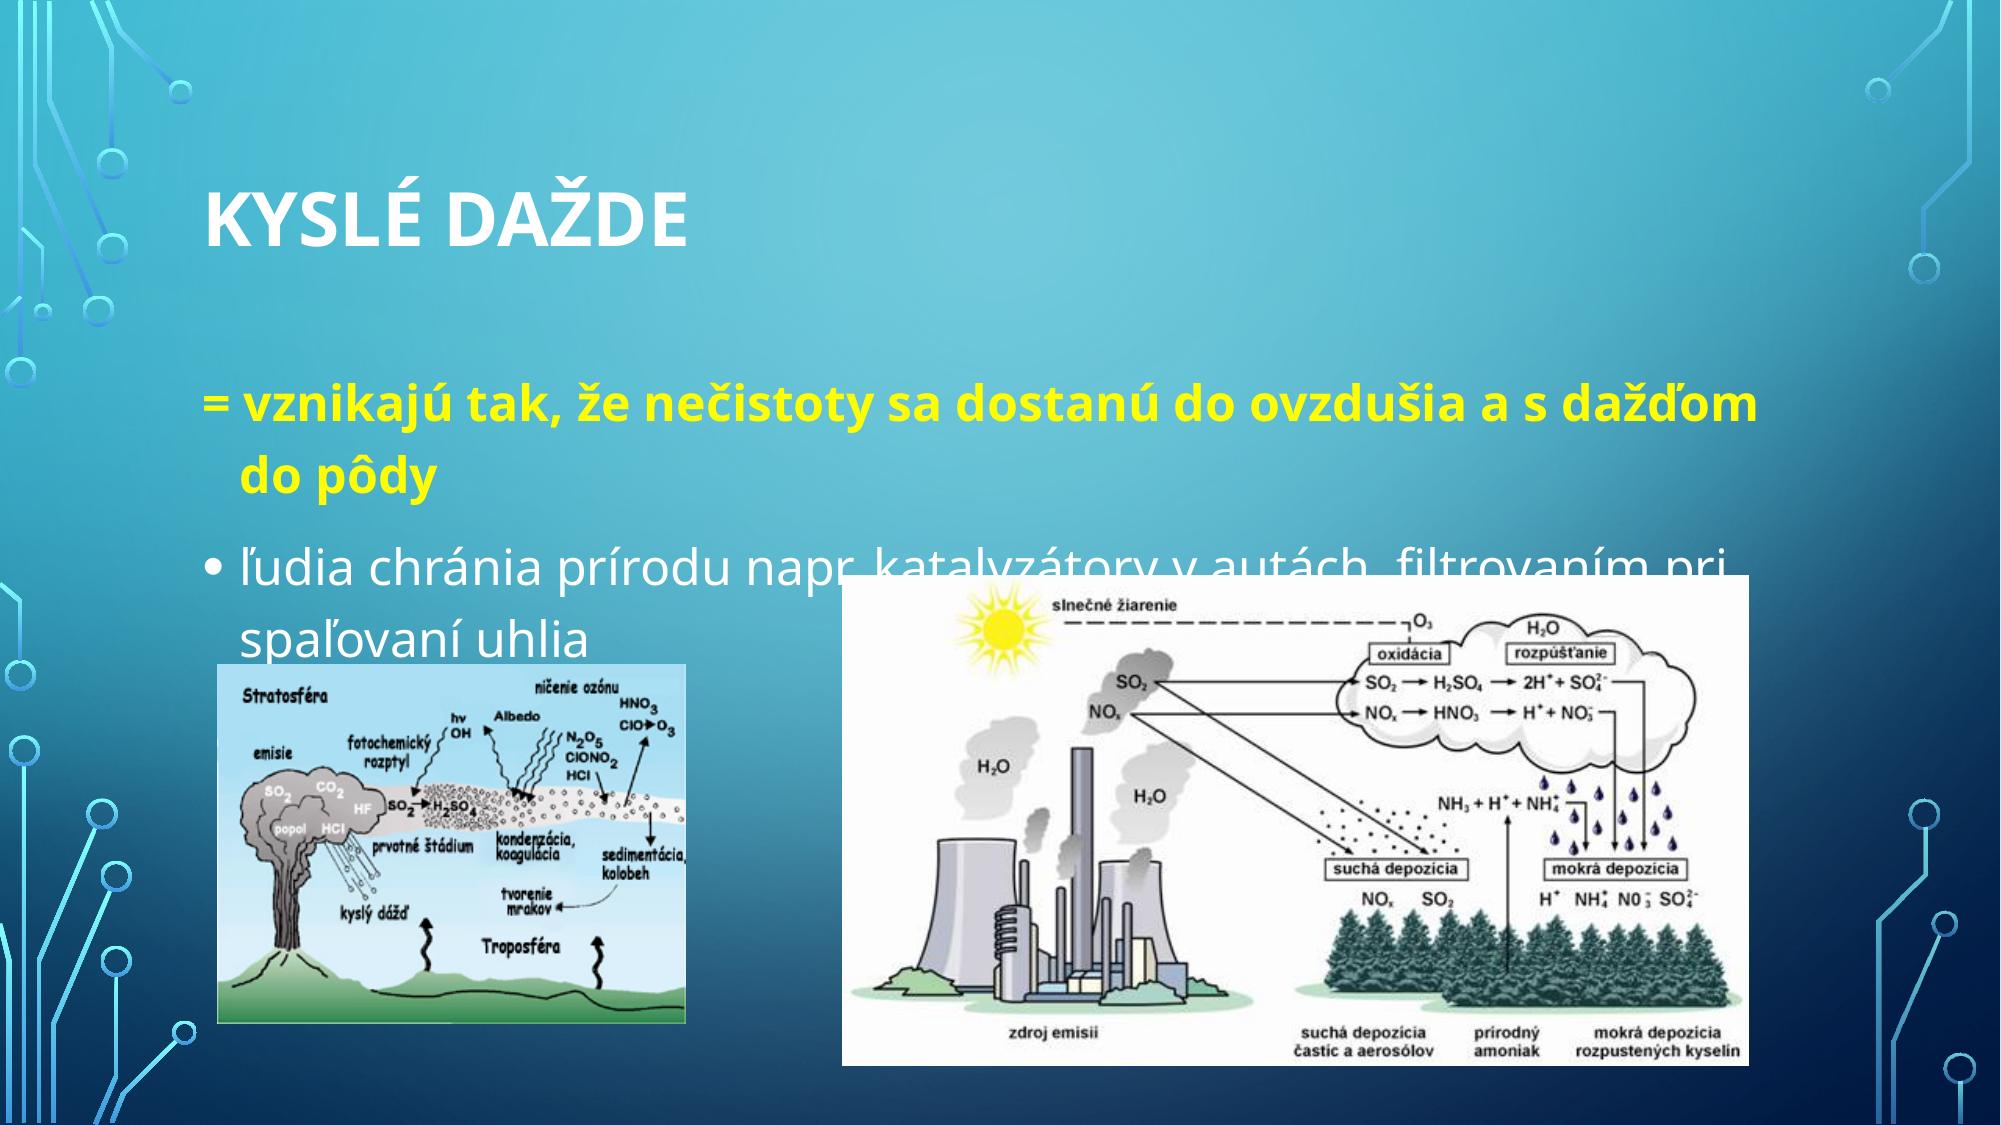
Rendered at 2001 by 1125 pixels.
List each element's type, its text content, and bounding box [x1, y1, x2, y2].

title Kyslé dažde [187, 101, 1813, 344]
picture [216, 663, 687, 1024]
list = vznikajú tak, že nečistoty sa dostanú do ovzdušia a s dažďom do pôdy ľudia chránia prírodu napr. katalyzátory v autách, filtrovaním pri spaľovaní uhlia [187, 351, 1813, 933]
picture [841, 574, 1749, 1066]
